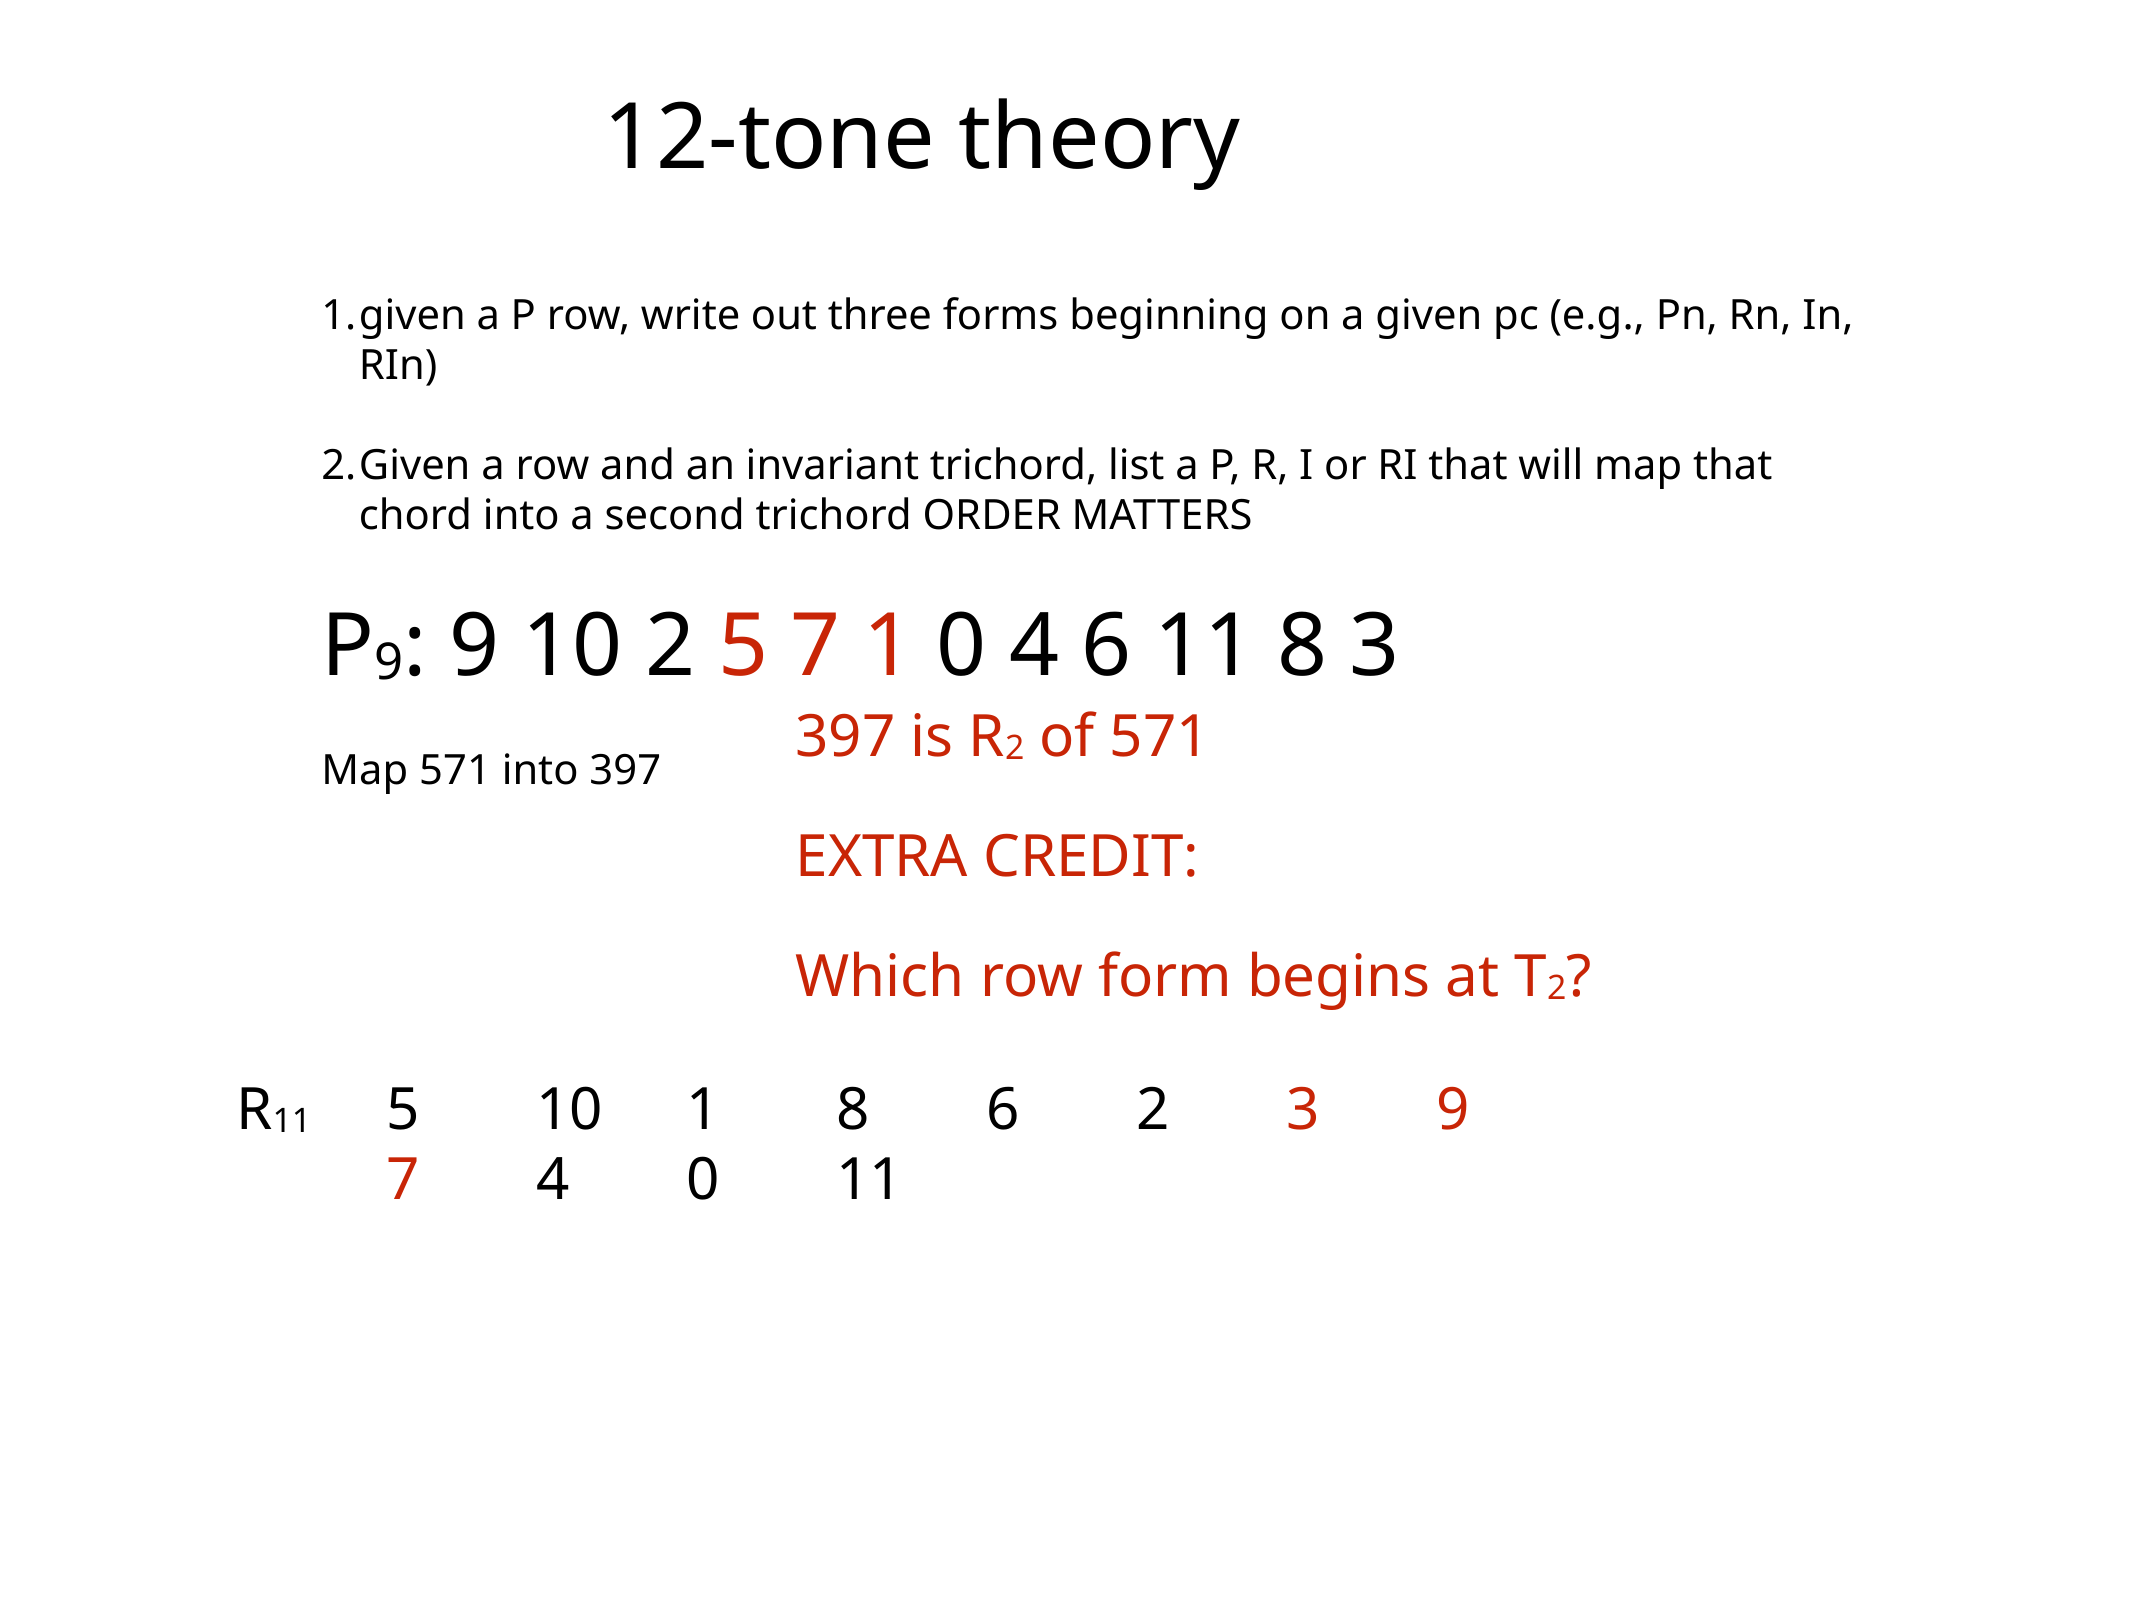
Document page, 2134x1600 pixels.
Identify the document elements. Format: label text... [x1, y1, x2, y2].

text_box R11 5 10 1 8 6 2 3 9 7 4 0 11 [228, 1048, 1540, 1354]
list given a P row, write out three forms beginning on a given pc (e.g., Pn, Rn, In, RIn) Given a row and an invariant trichord, list a P, R, I or RI that will map that chord into a second trichord ORDER MATTERS P9: 9 10 2 5 7 1 0 4 6 11 8 3 Map 571 into 397 [187, 267, 1906, 813]
title 12-tone theory [63, 41, 1782, 224]
text_box 397 is R2 of 571 EXTRA CREDIT: Which row form begins at T2? [787, 679, 1871, 1027]
